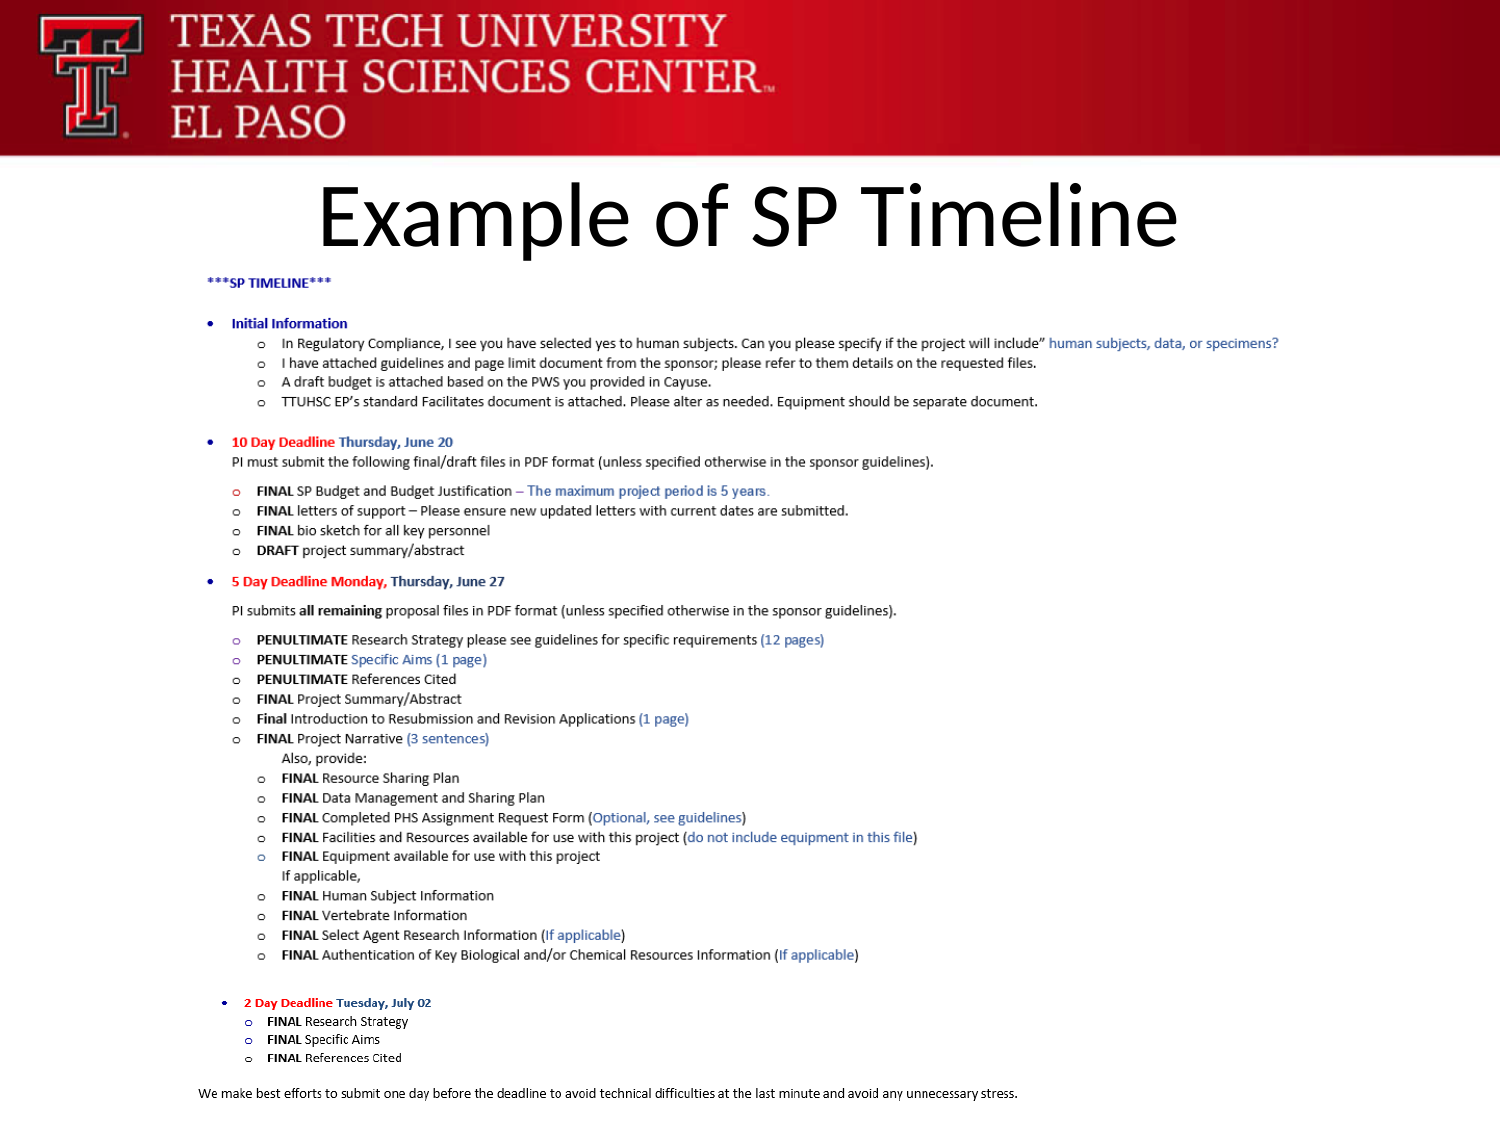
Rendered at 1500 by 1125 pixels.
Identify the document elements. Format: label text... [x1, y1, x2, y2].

title Example of SP Timeline [75, 116, 1425, 304]
picture [0, 0, 1500, 1125]
